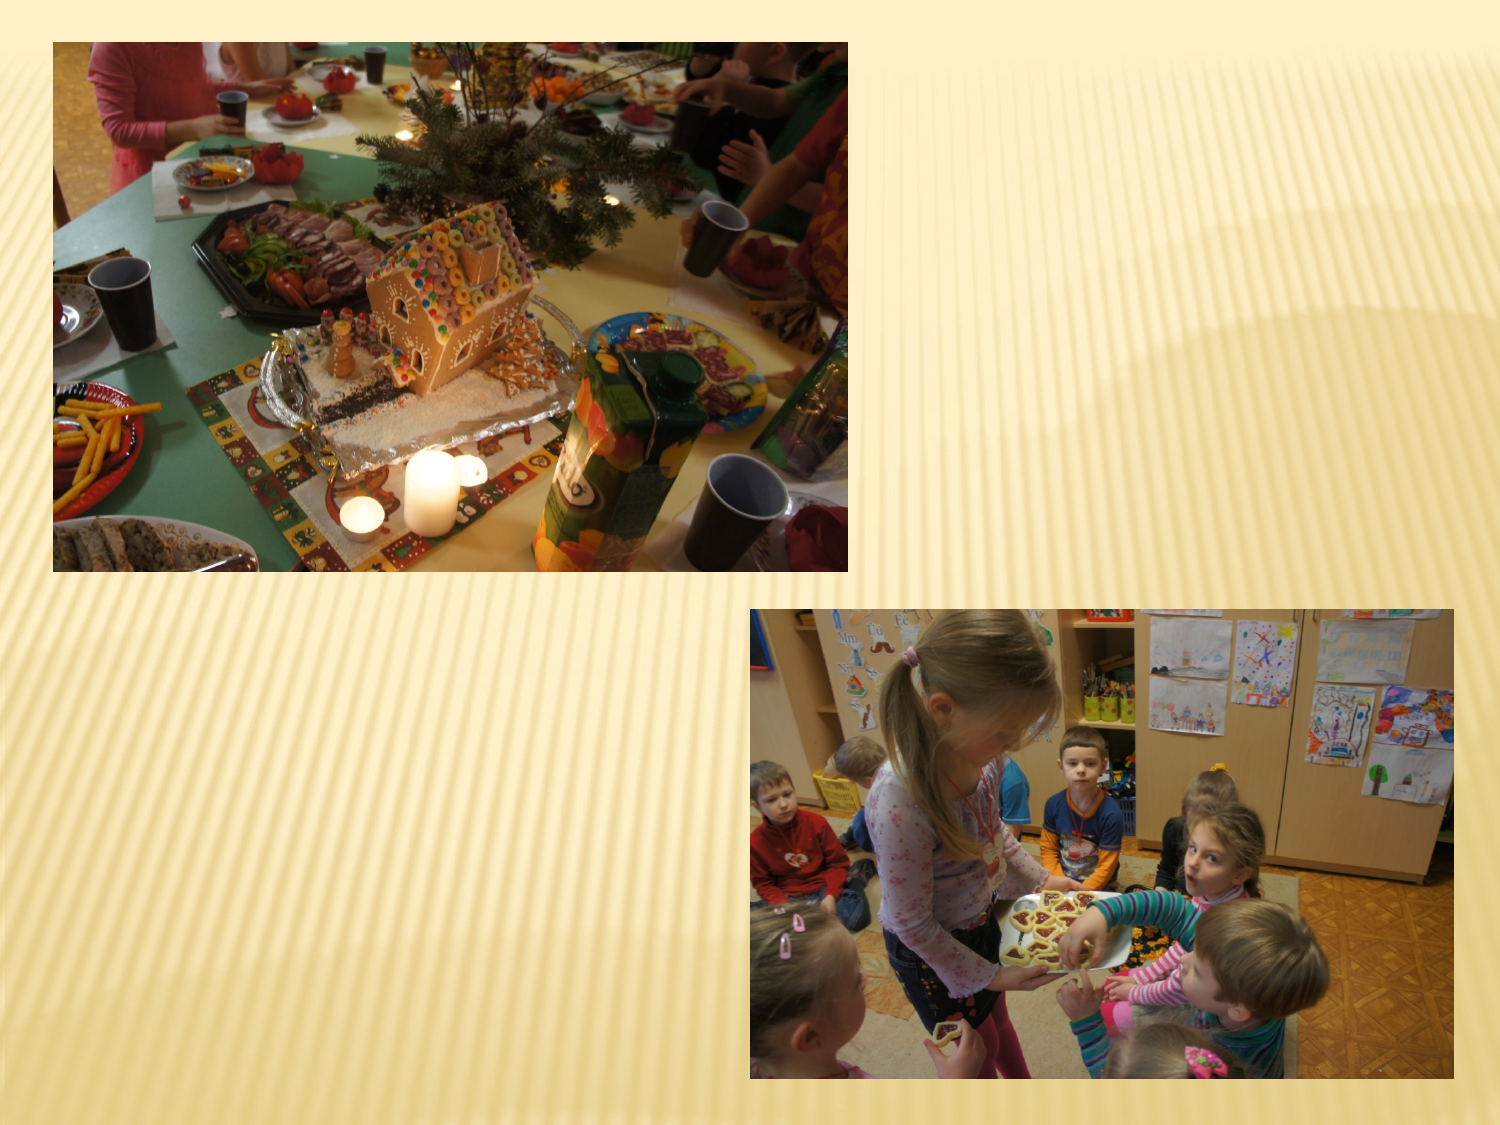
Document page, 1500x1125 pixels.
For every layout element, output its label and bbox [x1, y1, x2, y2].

picture [52, 42, 849, 572]
picture [749, 609, 1455, 1079]
